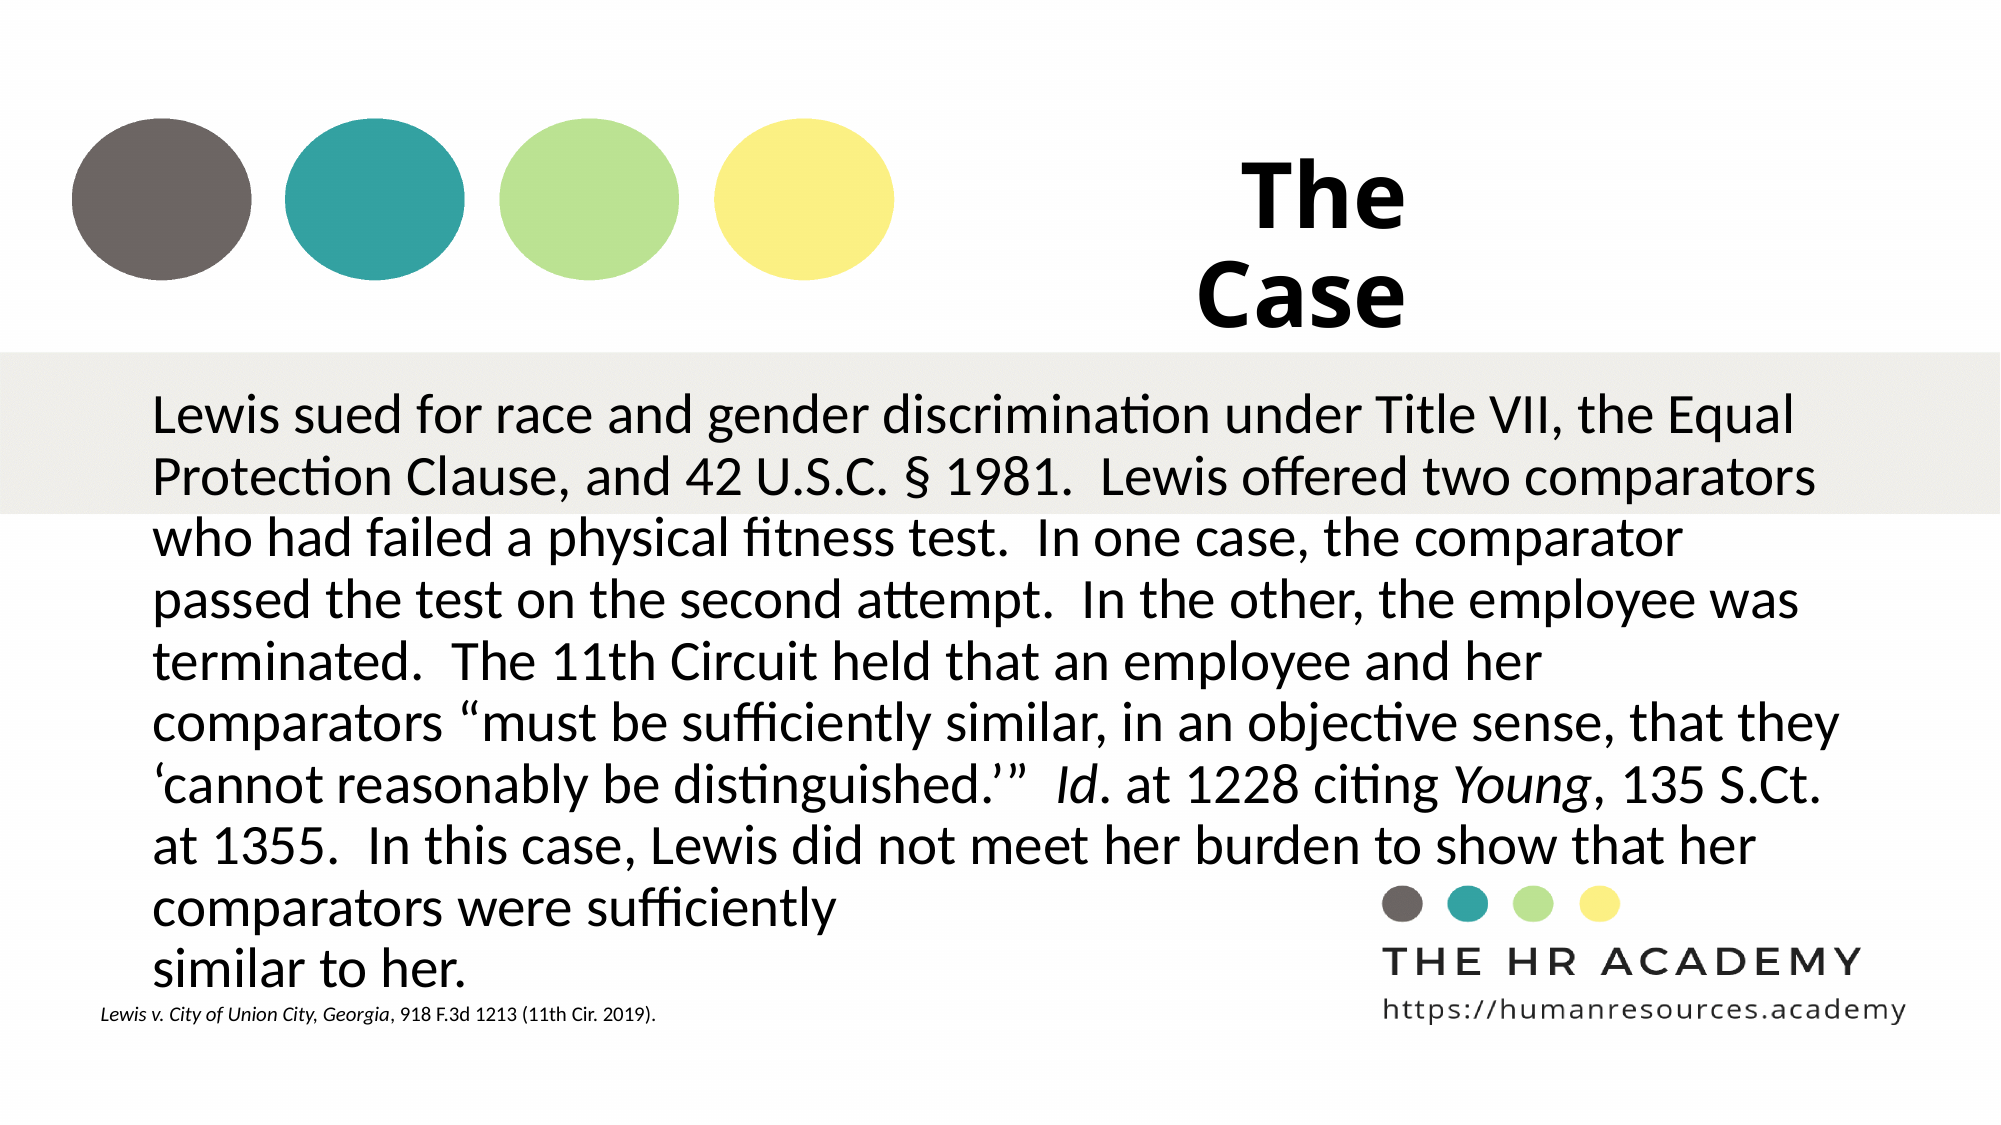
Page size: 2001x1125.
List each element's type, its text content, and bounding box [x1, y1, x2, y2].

title The Case [1024, 139, 1424, 357]
text_box Lewis v. City of Union City, Georgia, 918 F.3d 1213 (11th Cir. 2019). [85, 993, 672, 1033]
picture [0, 0, 2001, 1125]
list Lewis sued for race and gender discrimination under Title VII, the Equal Protection Clause, and 42 U.S.C. § 1981. Lewis offered two comparators who had failed a physical fitness test. In one case, the comparator passed the test on the second attempt. In the other, the employee was terminated. The 11th Circuit held that an employee and her comparators “must be sufficiently similar, in an objective sense, that they ‘cannot reasonably be distinguished.’” Id. at 1228 citing Young, 135 S.Ct. at 1355. In this case, Lewis did not meet her burden to show that her comparators were sufficiently similar to her. [137, 376, 1863, 1014]
